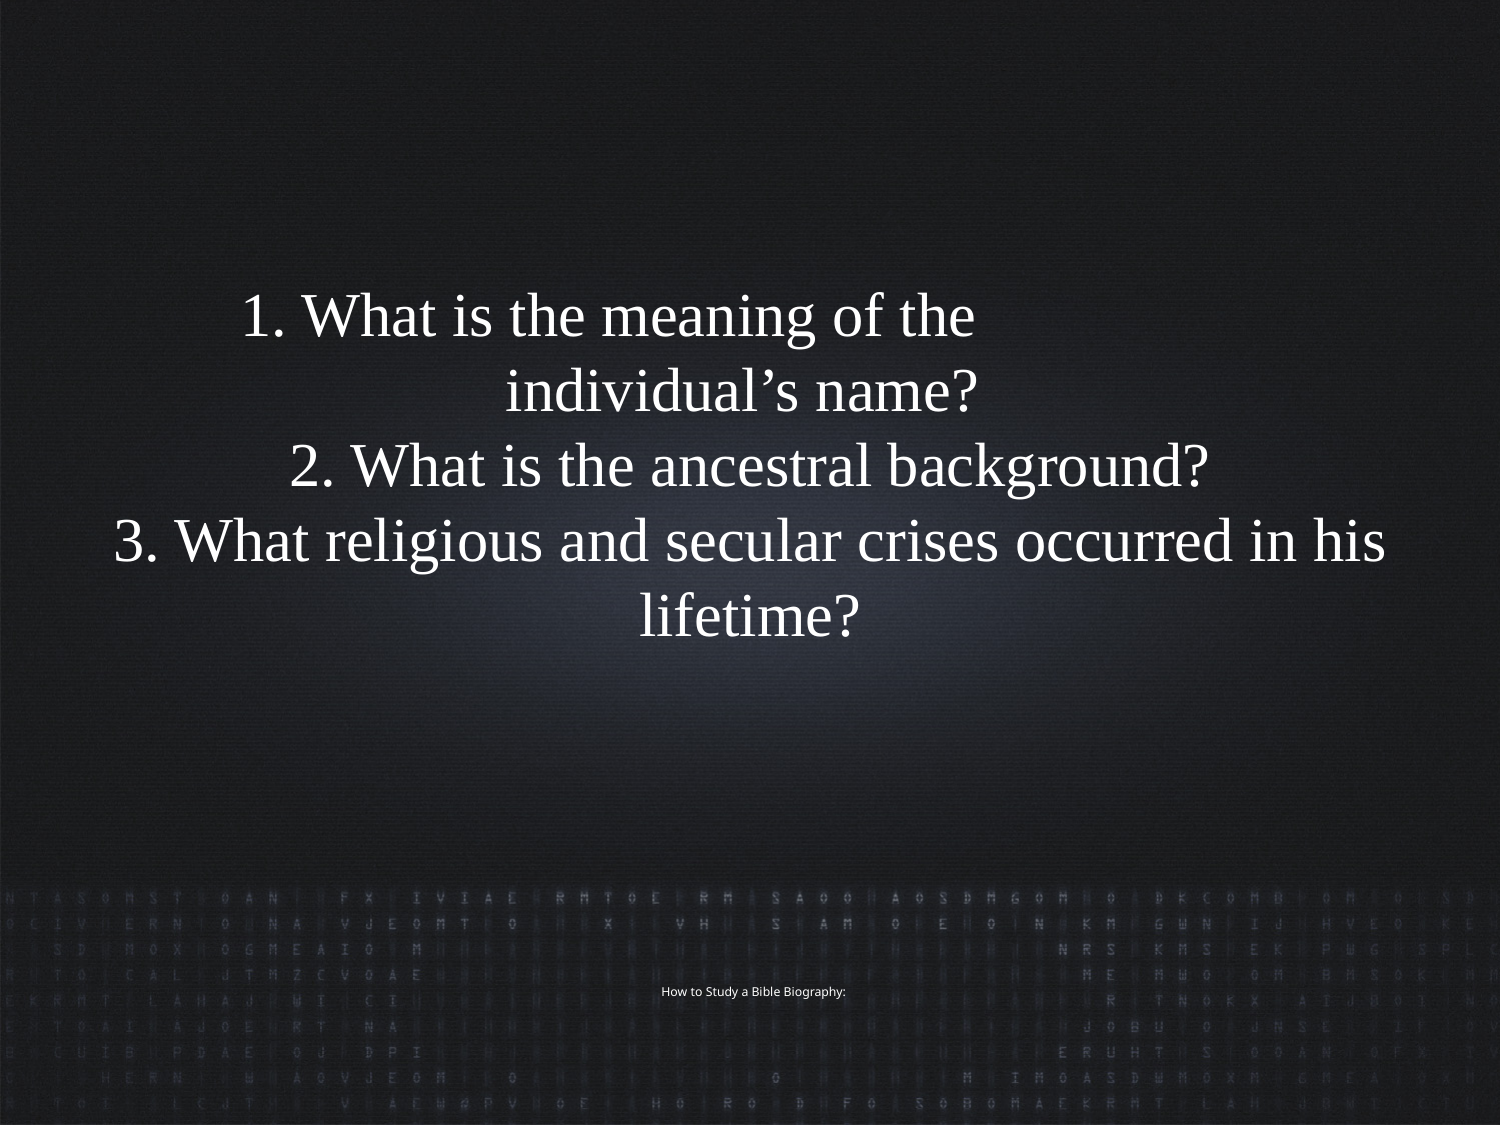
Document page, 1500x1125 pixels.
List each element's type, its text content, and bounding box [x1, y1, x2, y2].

picture [0, 0, 1500, 1125]
title How to Study a Bible Biography: [449, 962, 1058, 1022]
list 1. What is the meaning of the individual’s name? 2. What is the ancestral background? 3. What religious and secular crises occurred in his lifetime? [76, 77, 1424, 846]
